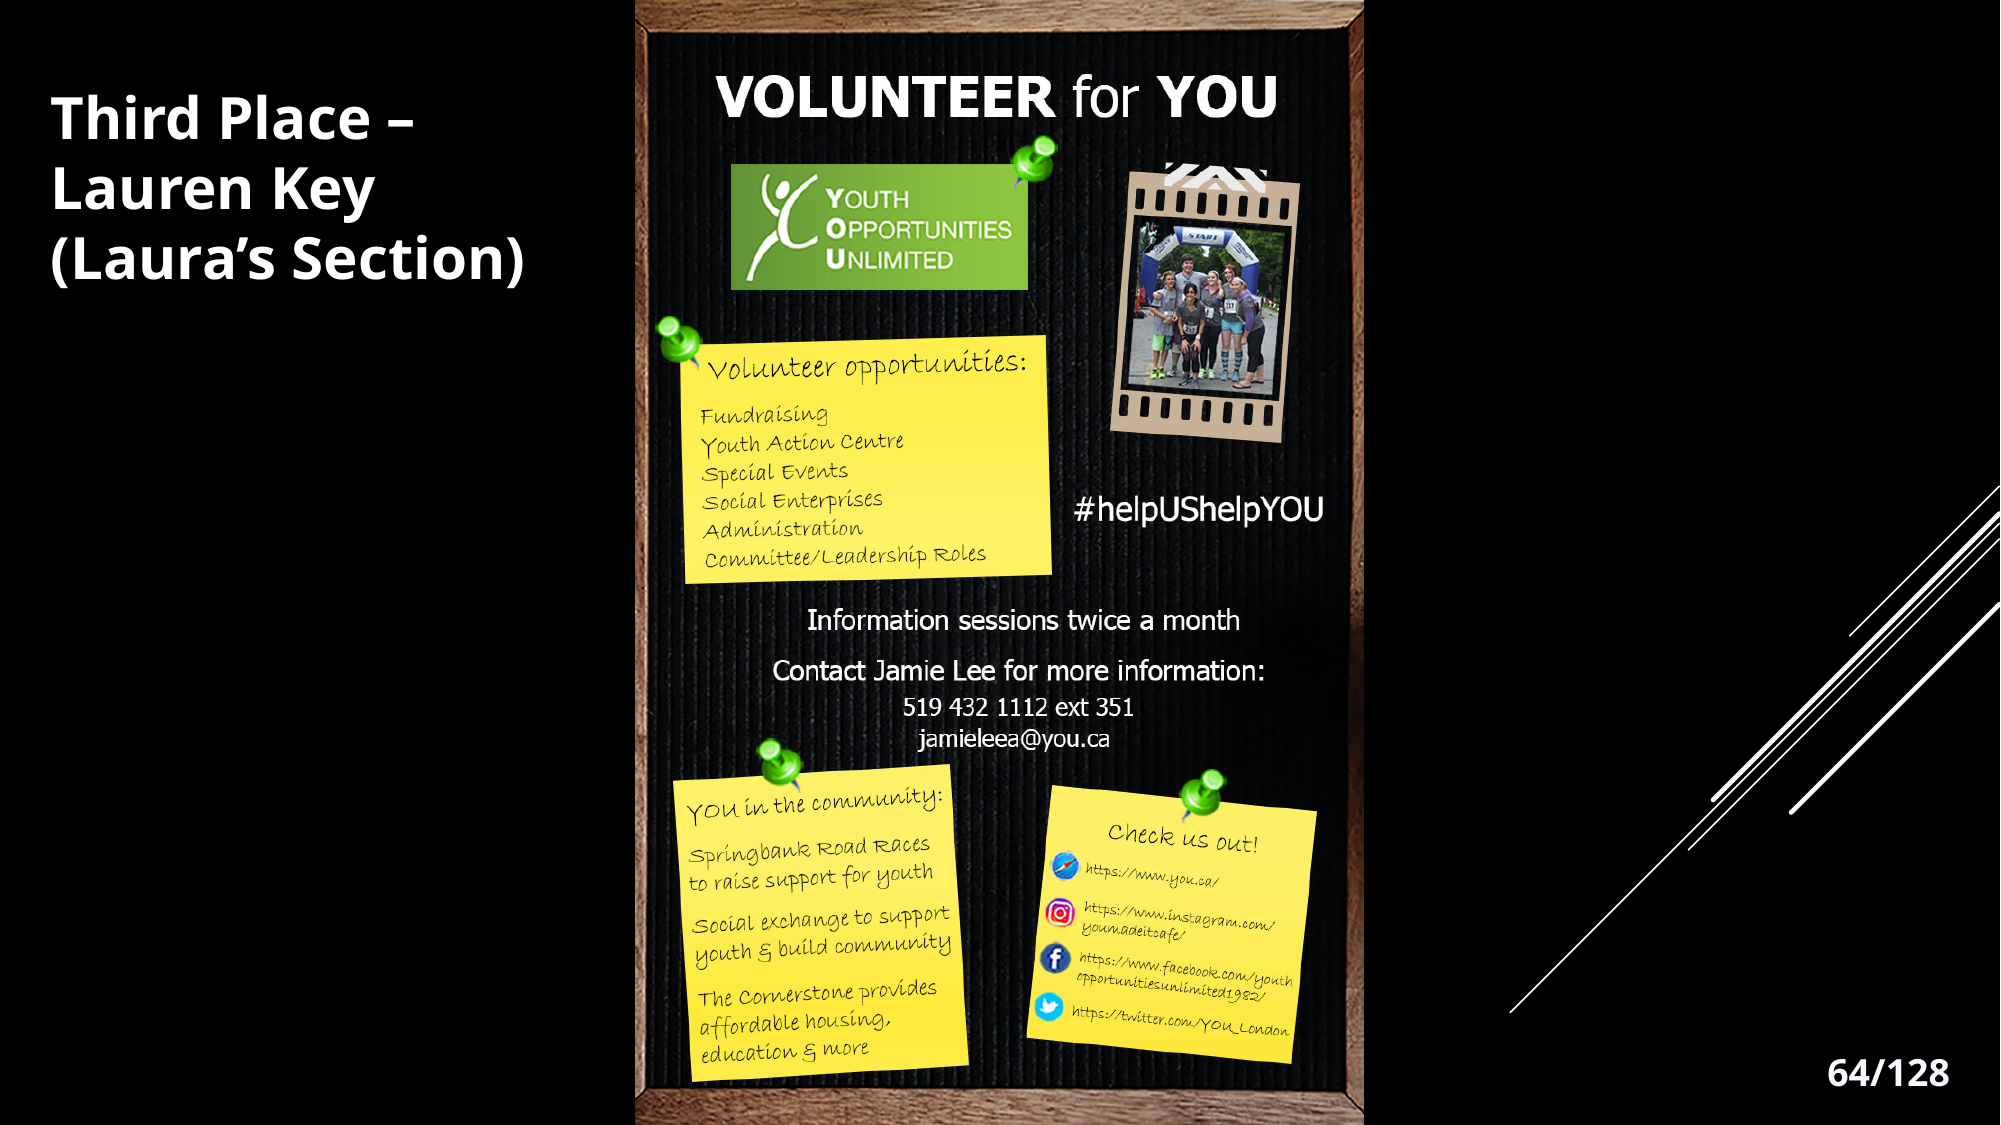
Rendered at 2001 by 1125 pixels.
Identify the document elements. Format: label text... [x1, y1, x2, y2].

text_box 64/128 [1812, 1041, 2000, 1102]
text_box Third Place – Lauren Key (Laura’s Section) [35, 73, 609, 299]
picture [635, 0, 1365, 1125]
